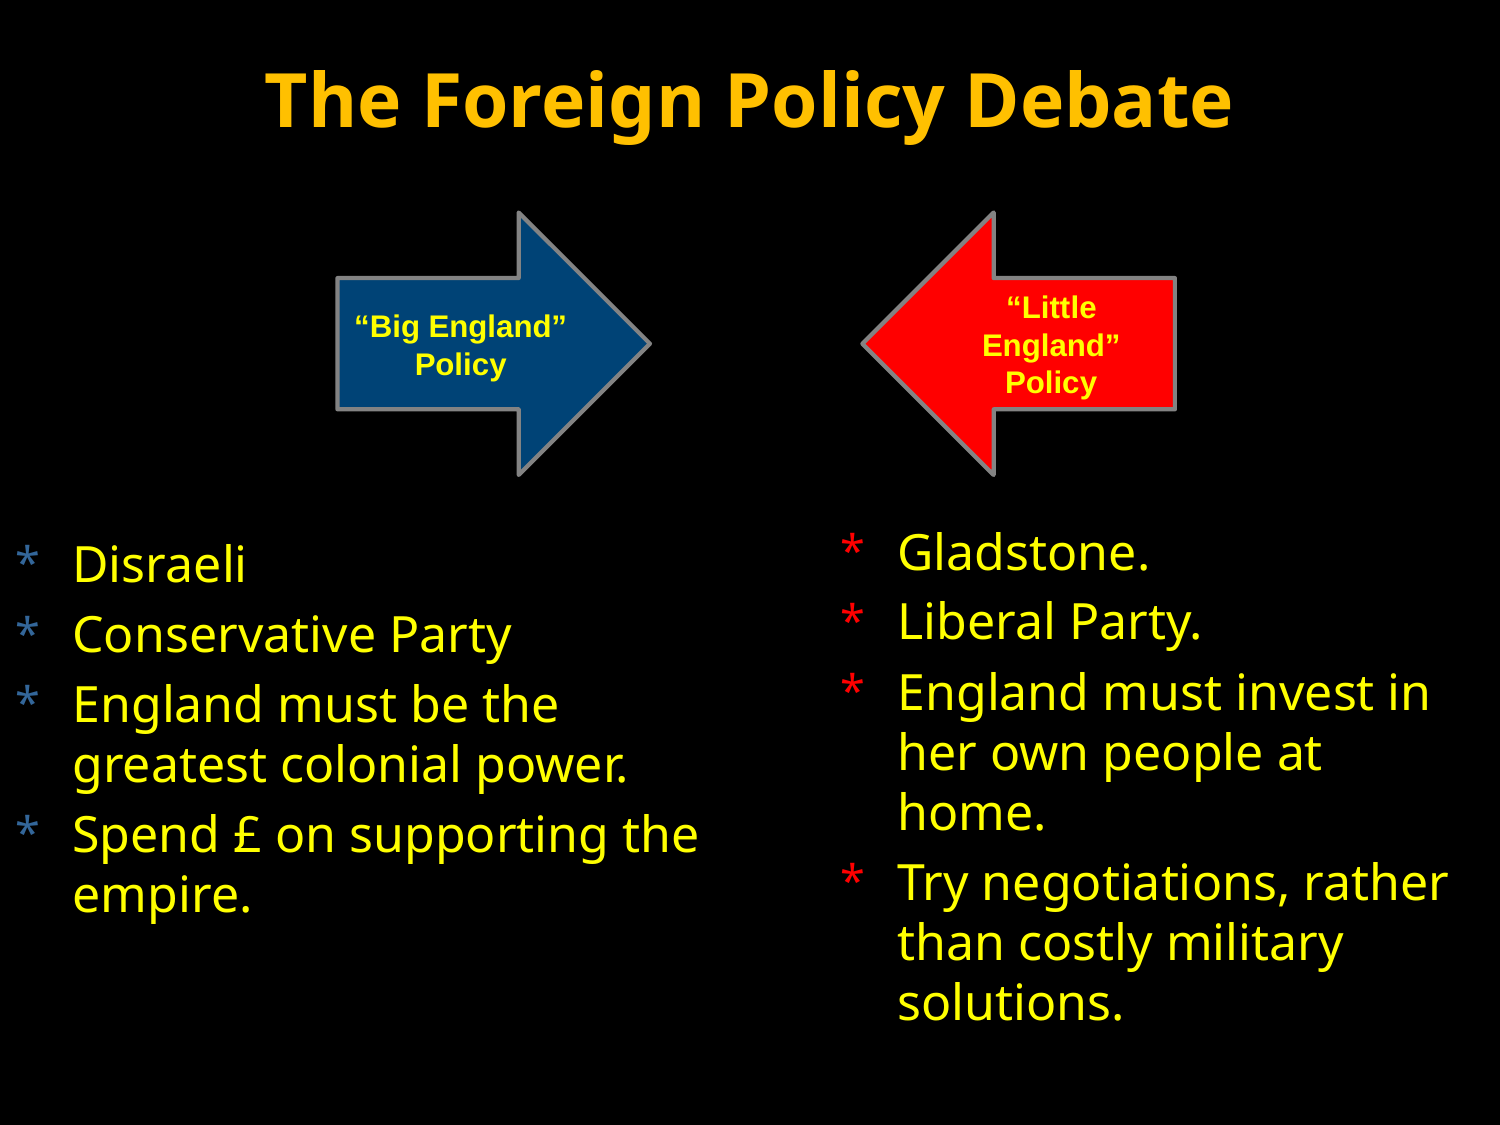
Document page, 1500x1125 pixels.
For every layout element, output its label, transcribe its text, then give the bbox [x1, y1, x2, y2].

text_box “Big England” Policy [335, 210, 653, 477]
text_box Gladstone. Liberal Party. England must invest in her own people at home. Try negotiations, rather than costly military solutions. [824, 512, 1500, 1063]
text_box “Little England” Policy [860, 210, 1177, 477]
text_box The Foreign Policy Debate [212, 32, 1288, 163]
text_box Disraeli Conservative Party England must be the greatest colonial power. Spend £ on supporting the empire. [0, 525, 738, 1075]
